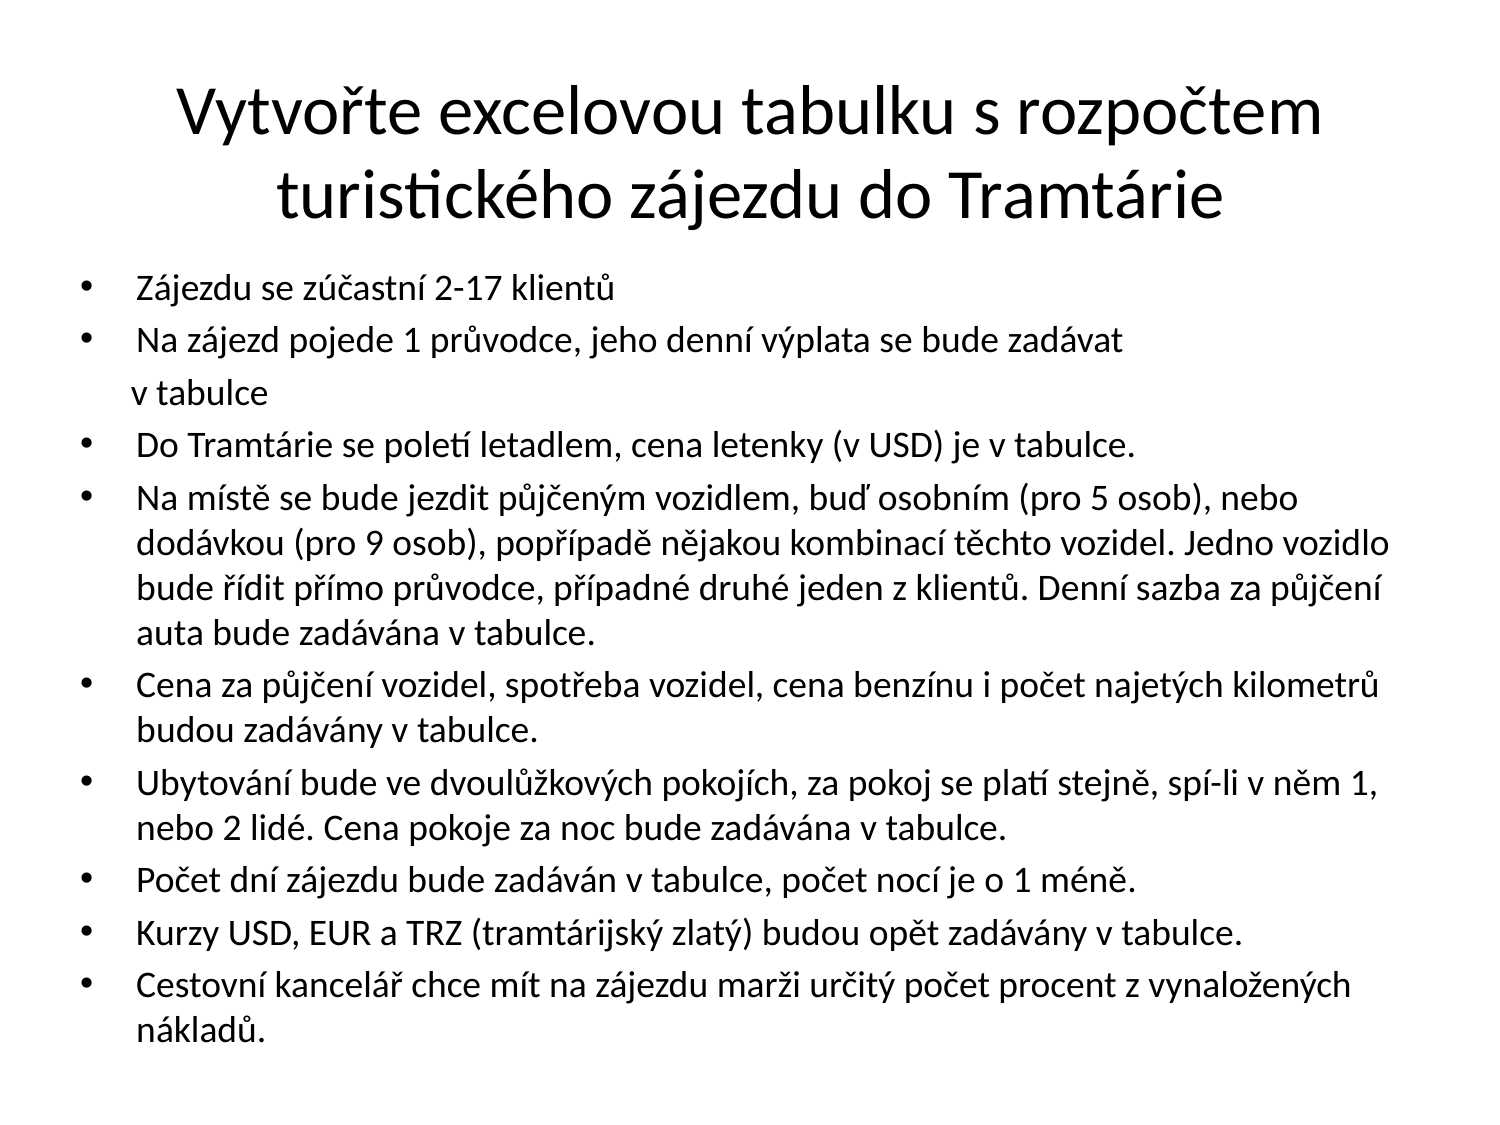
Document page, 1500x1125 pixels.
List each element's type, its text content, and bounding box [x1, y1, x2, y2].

list Zájezdu se zúčastní 2-17 klientů Na zájezd pojede 1 průvodce, jeho denní výplata se bude zadávat v tabulce Do Tramtárie se poletí letadlem, cena letenky (v USD) je v tabulce. Na místě se bude jezdit půjčeným vozidlem, buď osobním (pro 5 osob), nebo dodávkou (pro 9 osob), popřípadě nějakou kombinací těchto vozidel. Jedno vozidlo bude řídit přímo průvodce, případné druhé jeden z klientů. Denní sazba za půjčení auta bude zadávána v tabulce. Cena za půjčení vozidel, spotřeba vozidel, cena benzínu i počet najetých kilometrů budou zadávány v tabulce. Ubytování bude ve dvoulůžkových pokojích, za pokoj se platí stejně, spí-li v něm 1, nebo 2 lidé. Cena pokoje za noc bude zadávána v tabulce. Počet dní zájezdu bude zadáván v tabulce, počet nocí je o 1 méně. Kurzy USD, EUR a TRZ (tramtárijský zlatý) budou opět zadávány v tabulce. Cestovní kancelář chce mít na zájezdu marži určitý počet procent z vynaložených nákladů. [64, 255, 1415, 998]
title Vytvořte excelovou tabulku s rozpočtem turistického zájezdu do Tramtárie [41, 54, 1461, 243]
